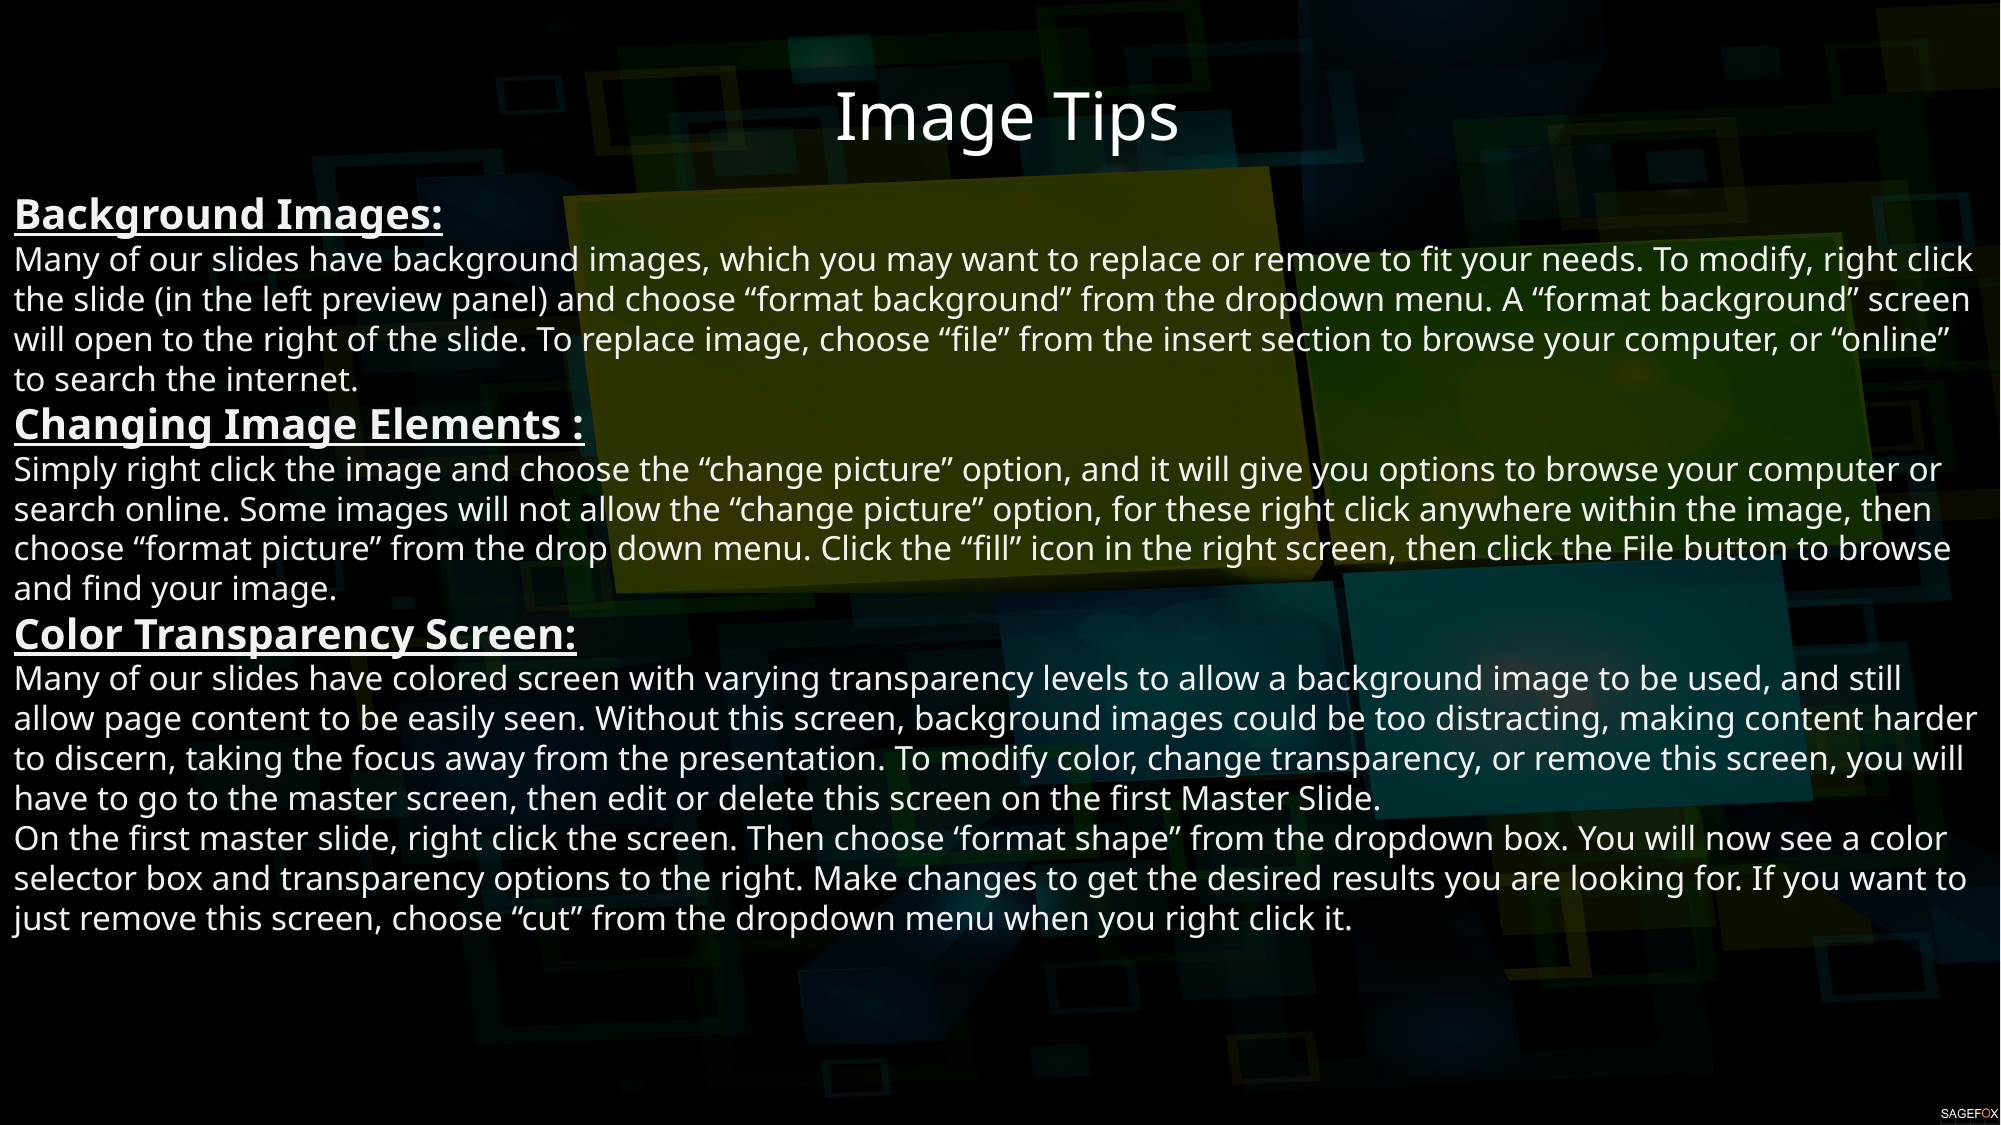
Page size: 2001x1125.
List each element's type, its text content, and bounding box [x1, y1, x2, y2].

title Image Tips [597, 59, 1420, 177]
text_box Background Images: Many of our slides have background images, which you may want to replace or remove to fit your needs. To modify, right click the slide (in the left preview panel) and choose “format background” from the dropdown menu. A “format background” screen will open to the right of the slide. To replace image, choose “file” from the insert section to browse your computer, or “online” to search the internet. Changing Image Elements : Simply right click the image and choose the “change picture” option, and it will give you options to browse your computer or search online. Some images will not allow the “change picture” option, for these right click anywhere within the image, then choose “format picture” from the drop down menu. Click the “fill” icon in the right screen, then click the File button to browse and find your image. Color Transparency Screen: Many of our slides have colored screen with varying transparency levels to allow a background image to be used, and still allow page content to be easily seen. Without this screen, background images could be too distracting, making content harder to discern, taking the focus away from the presentation. To modify color, change transparency, or remove this screen, you will have to go to the master screen, then edit or delete this screen on the first Master Slide. On the first master slide, right click the screen. Then choose ‘format shape” from the dropdown box. You will now see a color selector box and transparency options to the right. Make changes to get the desired results you are looking for. If you want to just remove this screen, choose “cut” from the dropdown menu when you right click it. [0, 0, 2000, 1125]
